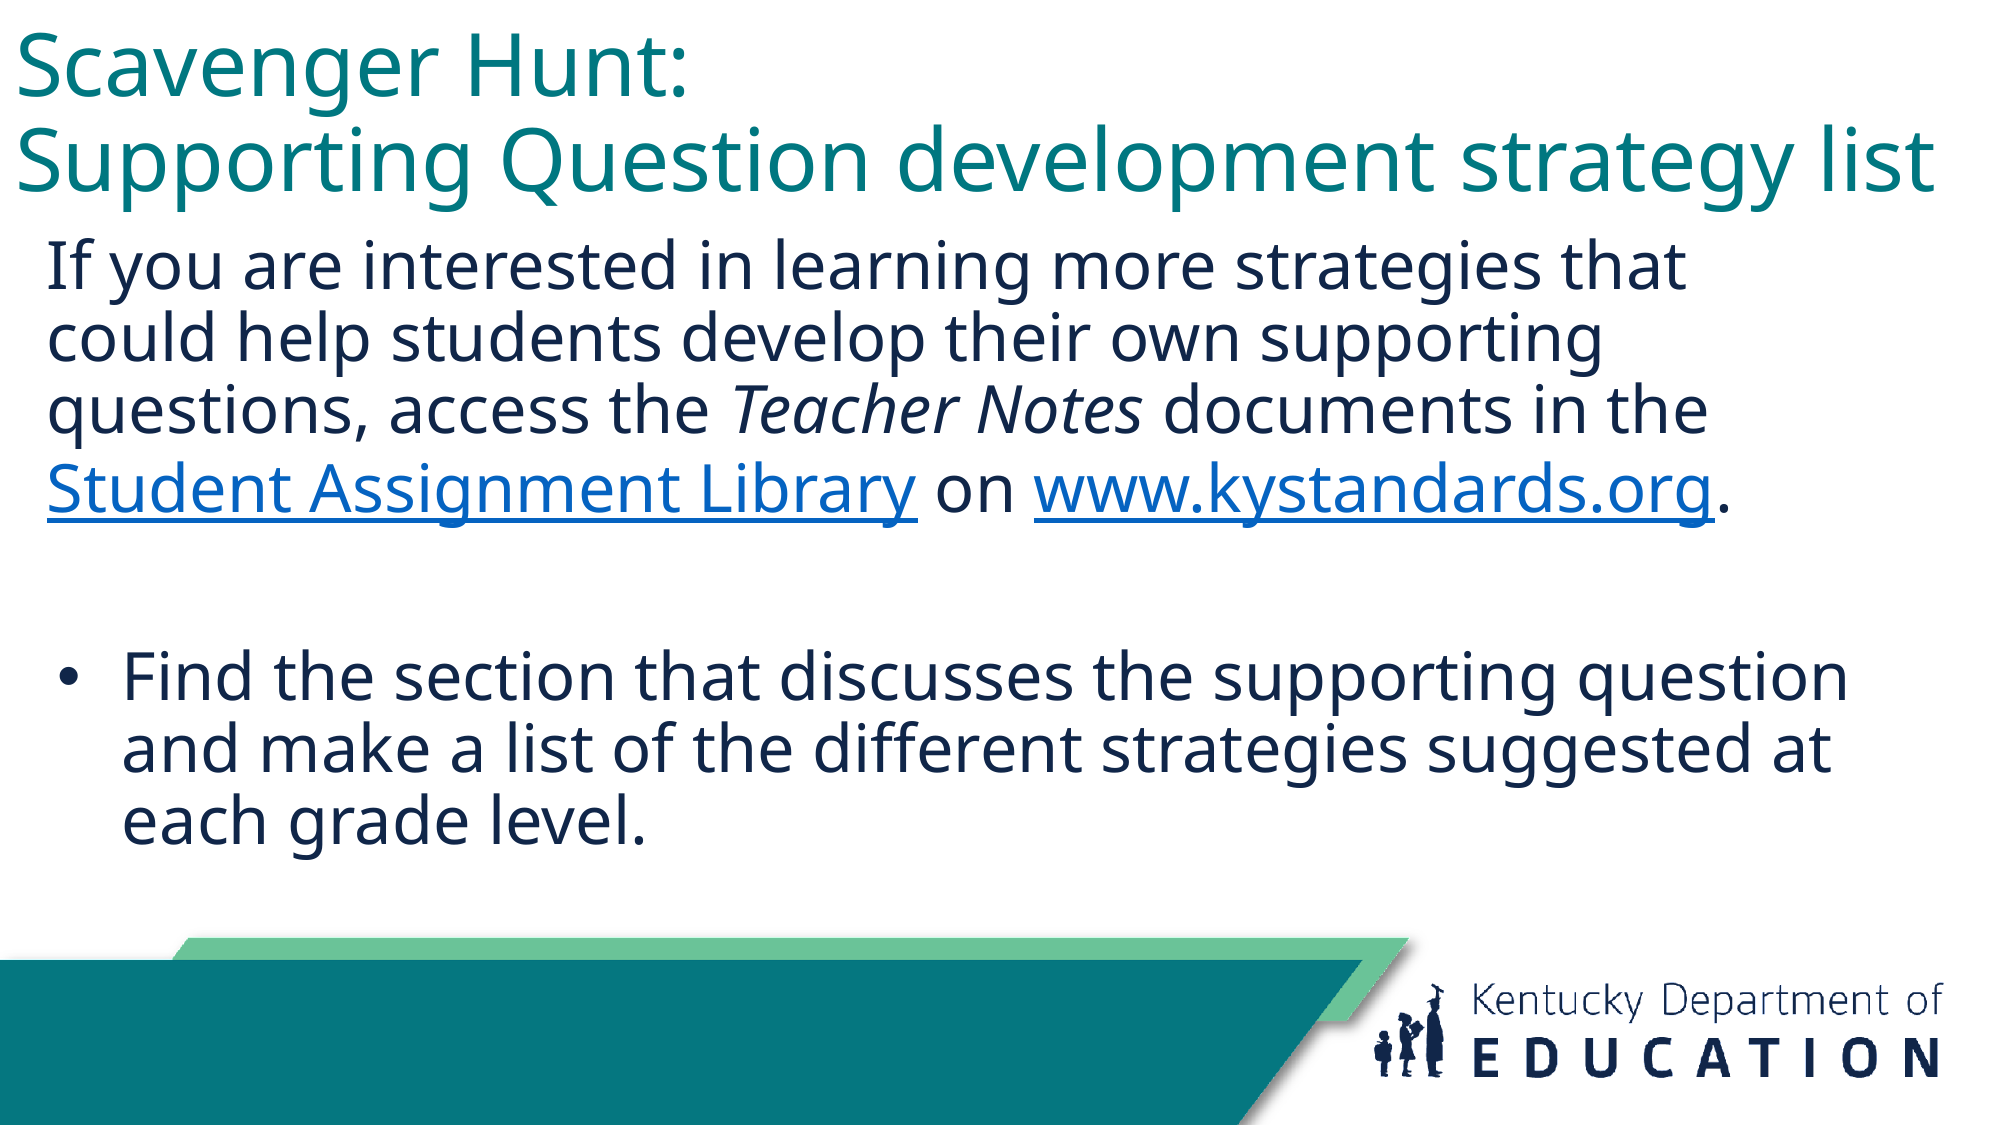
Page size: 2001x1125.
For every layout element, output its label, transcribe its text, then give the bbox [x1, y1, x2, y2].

list If you are interested in learning more strategies that could help students develop their own supporting questions, access the Teacher Notes documents in the Student Assignment Library on www.kystandards.org. Find the section that discusses the supporting question and make a list of the different strategies suggested at each grade level. [31, 224, 1879, 939]
picture [0, 0, 2001, 1125]
title Scavenger Hunt: Supporting Question development strategy list [0, 6, 2000, 225]
